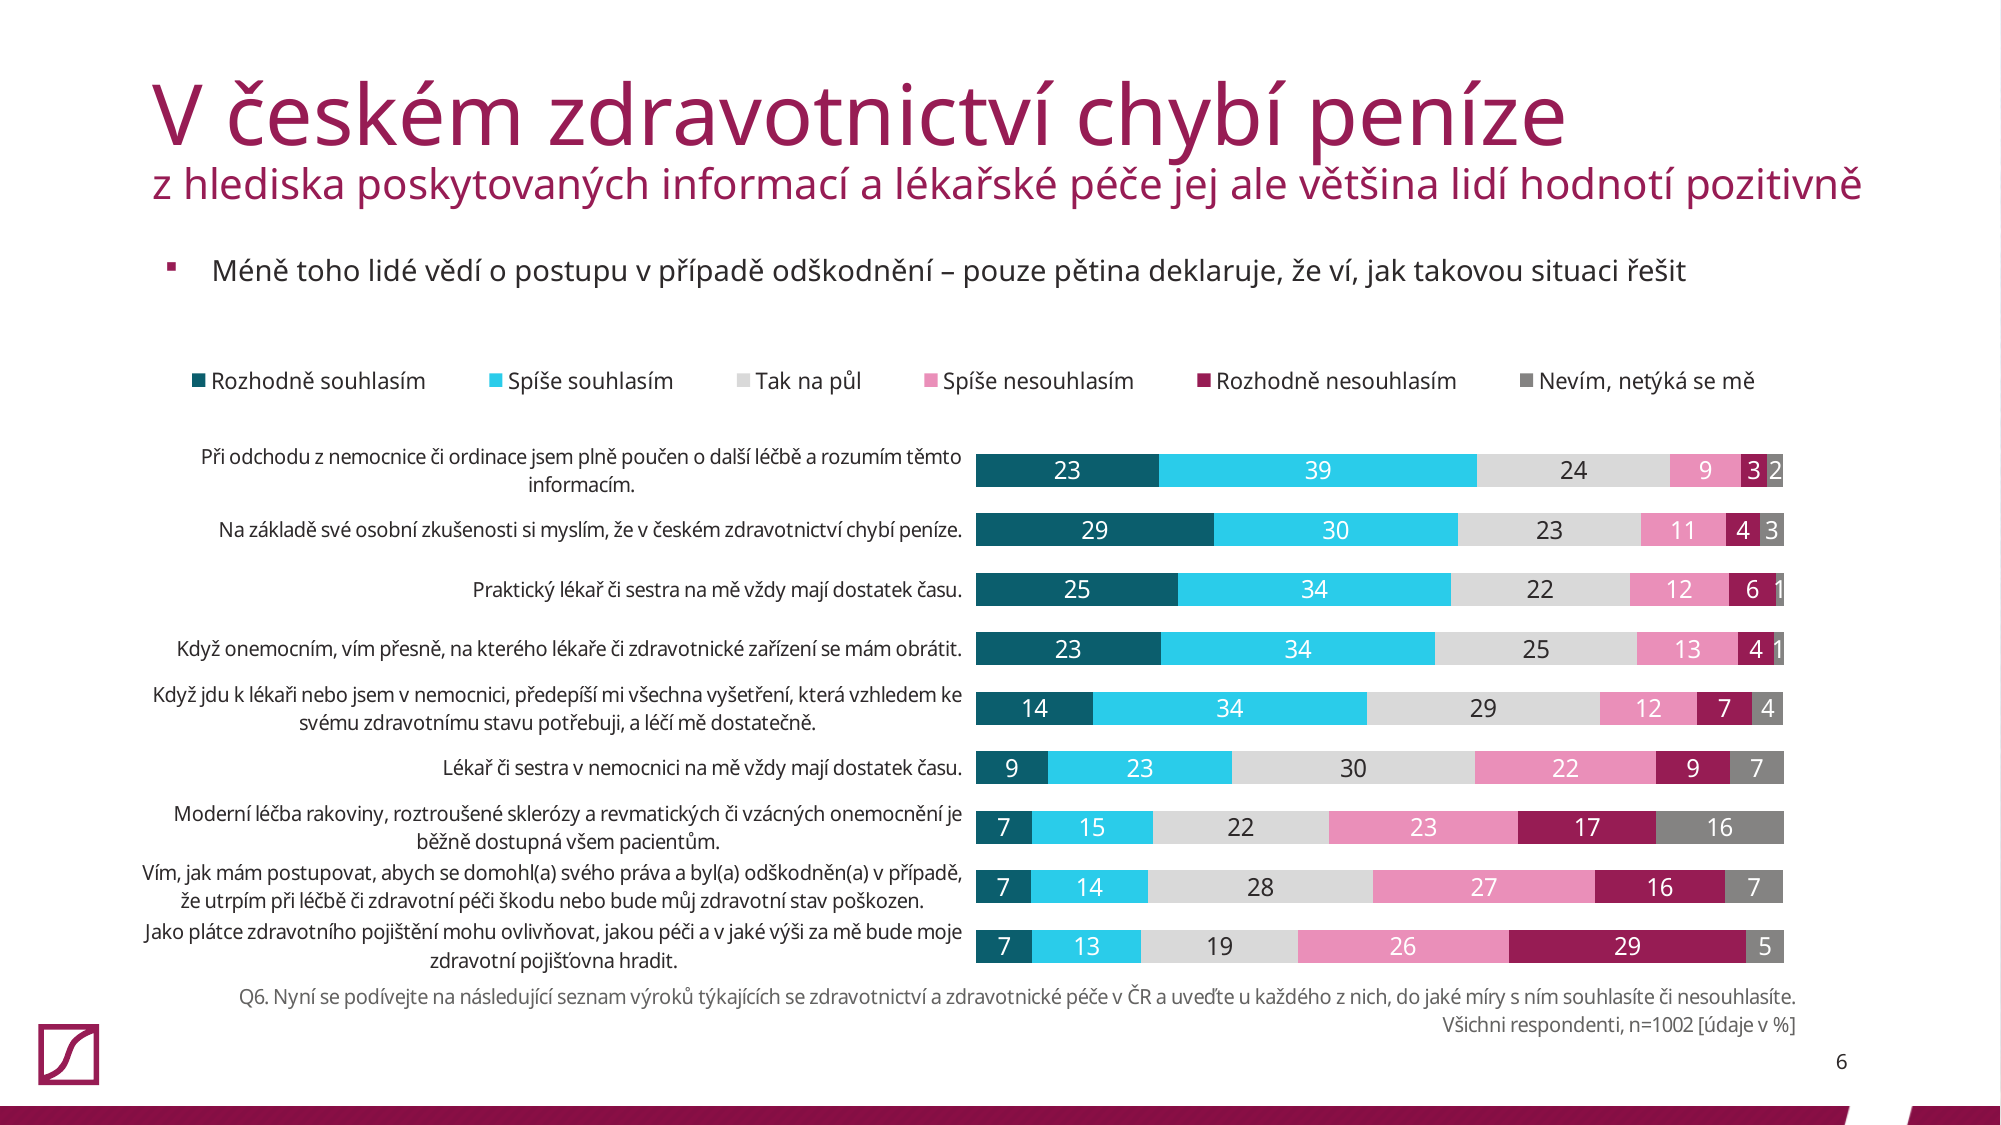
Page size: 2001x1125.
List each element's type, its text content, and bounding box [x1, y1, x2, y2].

title V českém zdravotnictví chybí peníze z hlediska poskytovaných informací a lékařské péče jej ale většina lidí hodnotí pozitivně [137, 59, 1886, 222]
slide_number 6 [1639, 1043, 1863, 1085]
chart [137, 334, 1879, 1043]
picture [0, 0, 2001, 1125]
text_box Méně toho lidé vědí o postupu v případě odškodnění – pouze pětina deklaruje, že ví, jak takovou situaci řešit [149, 245, 1833, 295]
